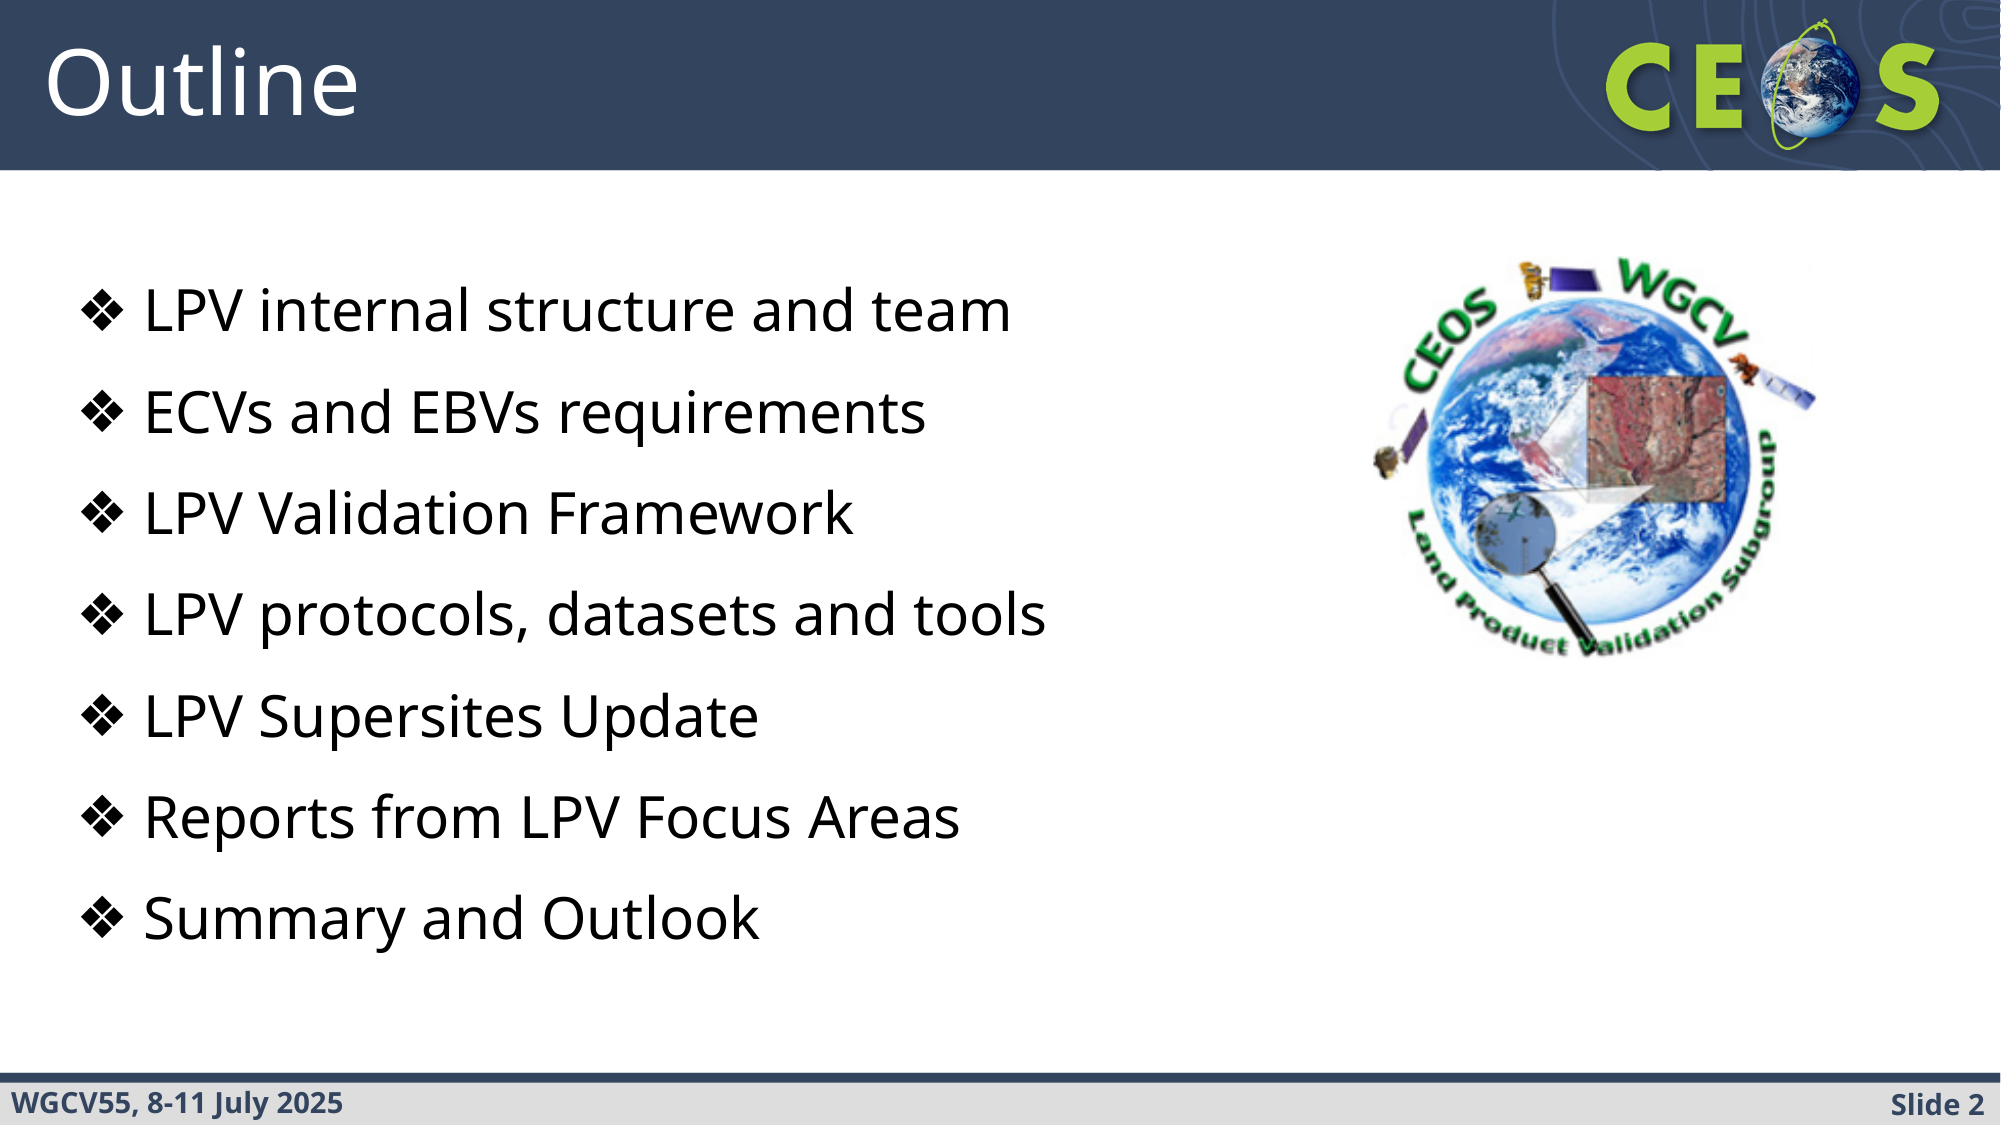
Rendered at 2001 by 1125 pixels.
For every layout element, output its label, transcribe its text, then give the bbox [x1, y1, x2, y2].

list LPV internal structure and team ECVs and EBVs requirements LPV Validation Framework LPV protocols, datasets and tools LPV Supersites Update Reports from LPV Focus Areas Summary and Outlook [53, 255, 1939, 1021]
picture [1372, 255, 1821, 660]
picture [1606, 18, 1939, 150]
title Outline [28, 28, 1569, 157]
